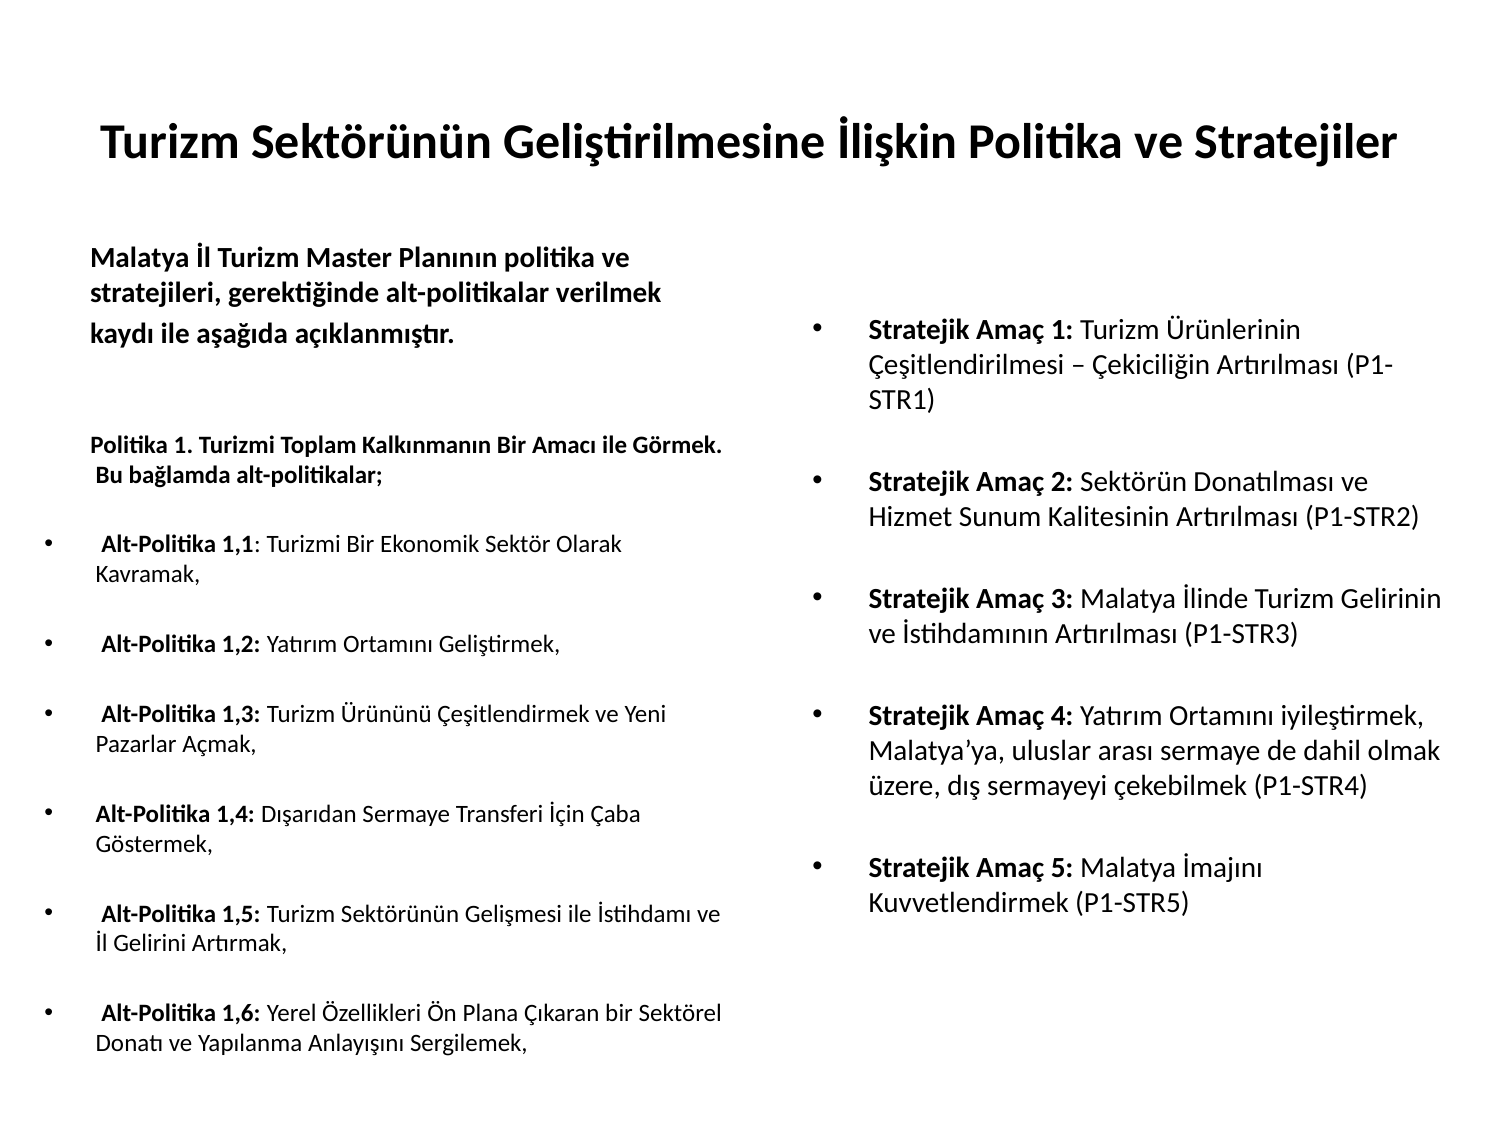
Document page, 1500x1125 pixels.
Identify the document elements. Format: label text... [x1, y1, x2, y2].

list Stratejik Amaç 1: Turizm Ürünlerinin Çeşitlendirilmesi – Çekiciliğin Artırılması (P1-STR1) Stratejik Amaç 2: Sektörün Donatılması ve Hizmet Sunum Kalitesinin Artırılması (P1-STR2) Stratejik Amaç 3: Malatya İlinde Turizm Gelirinin ve İstihdamının Artırılması (P1-STR3) Stratejik Amaç 4: Yatırım Ortamını iyileştirmek, Malatya’ya, uluslar arası sermaye de dahil olmak üzere, dış sermayeyi çekebilmek (P1-STR4) Stratejik Amaç 5: Malatya İmajını Kuvvetlendirmek (P1-STR5) [797, 302, 1461, 1071]
title Turizm Sektörünün Geliştirilmesine İlişkin Politika ve Stratejiler [75, 45, 1425, 233]
list Malatya İl Turizm Master Planının politika ve stratejileri, gerektiğinde alt-politikalar verilmek kaydı ile aşağıda açıklanmıştır. [75, 251, 738, 357]
list Politika 1. Turizmi Toplam Kalkınmanın Bir Amacı ile Görmek. Bu bağlamda alt-politikalar; Alt-Politika 1,1: Turizmi Bir Ekonomik Sektör Olarak Kavramak, Alt-Politika 1,2: Yatırım Ortamını Geliştirmek, Alt-Politika 1,3: Turizm Ürününü Çeşitlendirmek ve Yeni Pazarlar Açmak, Alt-Politika 1,4: Dışarıdan Sermaye Transferi İçin Çaba Göstermek, Alt-Politika 1,5: Turizm Sektörünün Gelişmesi ile İstihdamı ve İl Gelirini Artırmak, Alt-Politika 1,6: Yerel Özellikleri Ön Plana Çıkaran bir Sektörel Donatı ve Yapılanma Anlayışını Sergilemek, [29, 420, 740, 1069]
